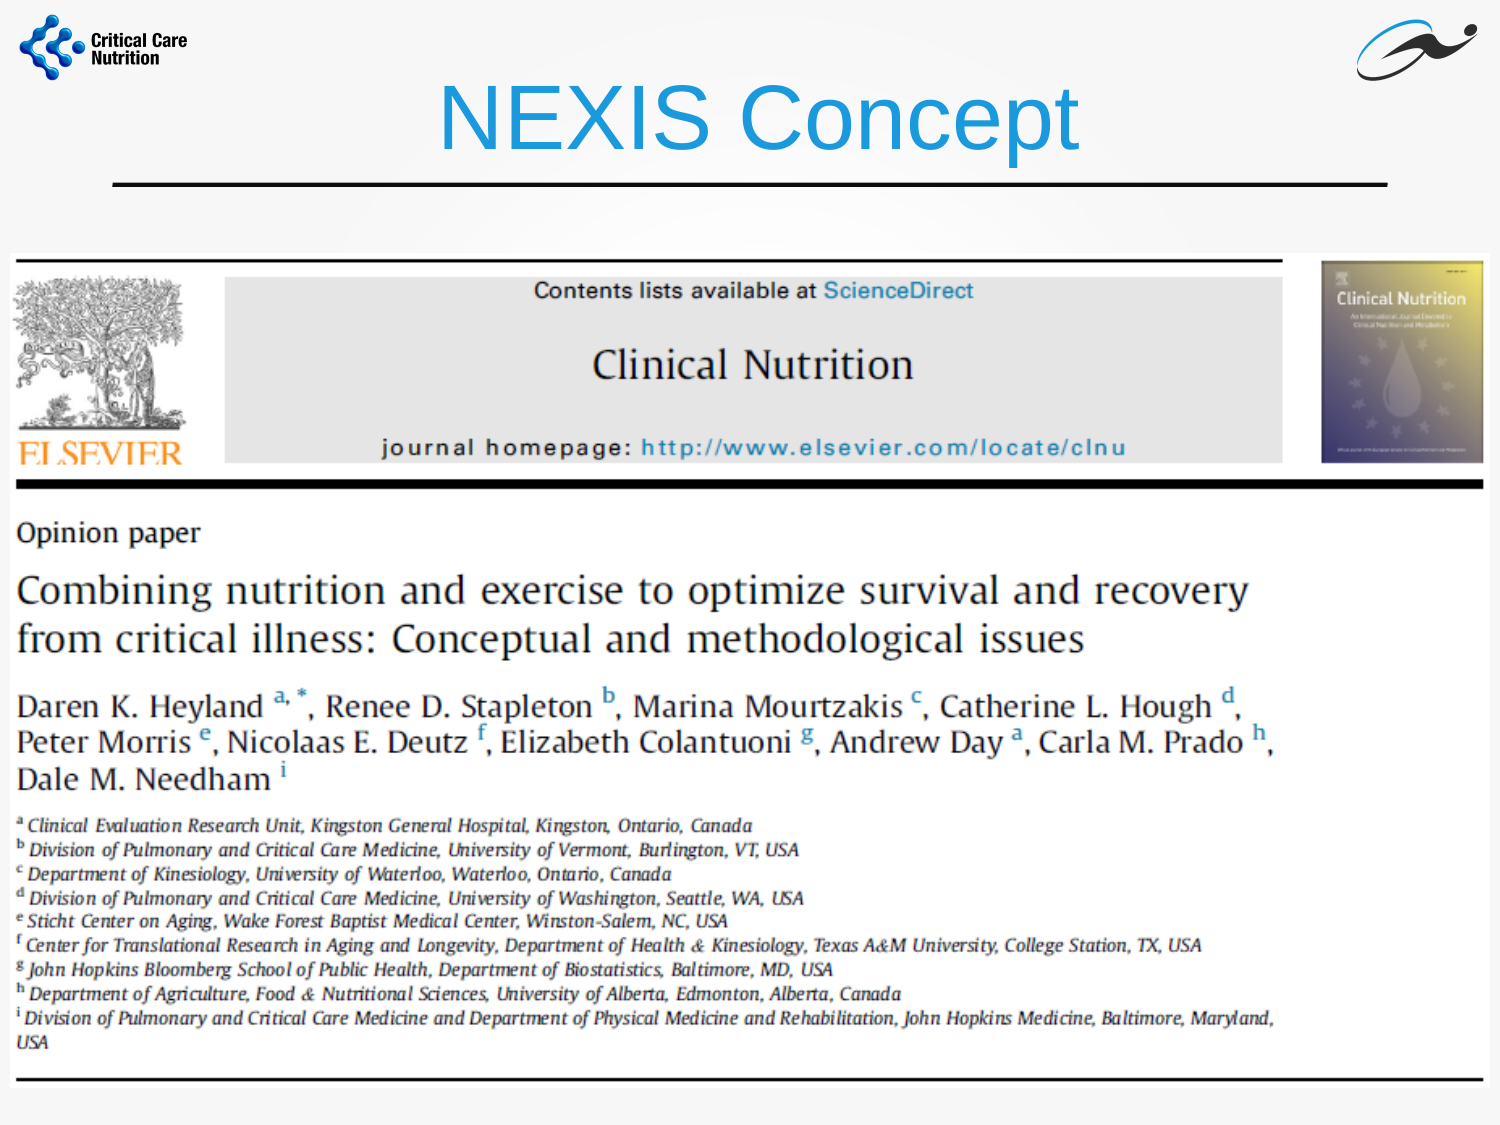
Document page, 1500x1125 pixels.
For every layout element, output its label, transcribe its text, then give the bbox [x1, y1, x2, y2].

picture [0, 0, 1500, 1125]
title NEXIS Concept [155, 37, 1363, 184]
